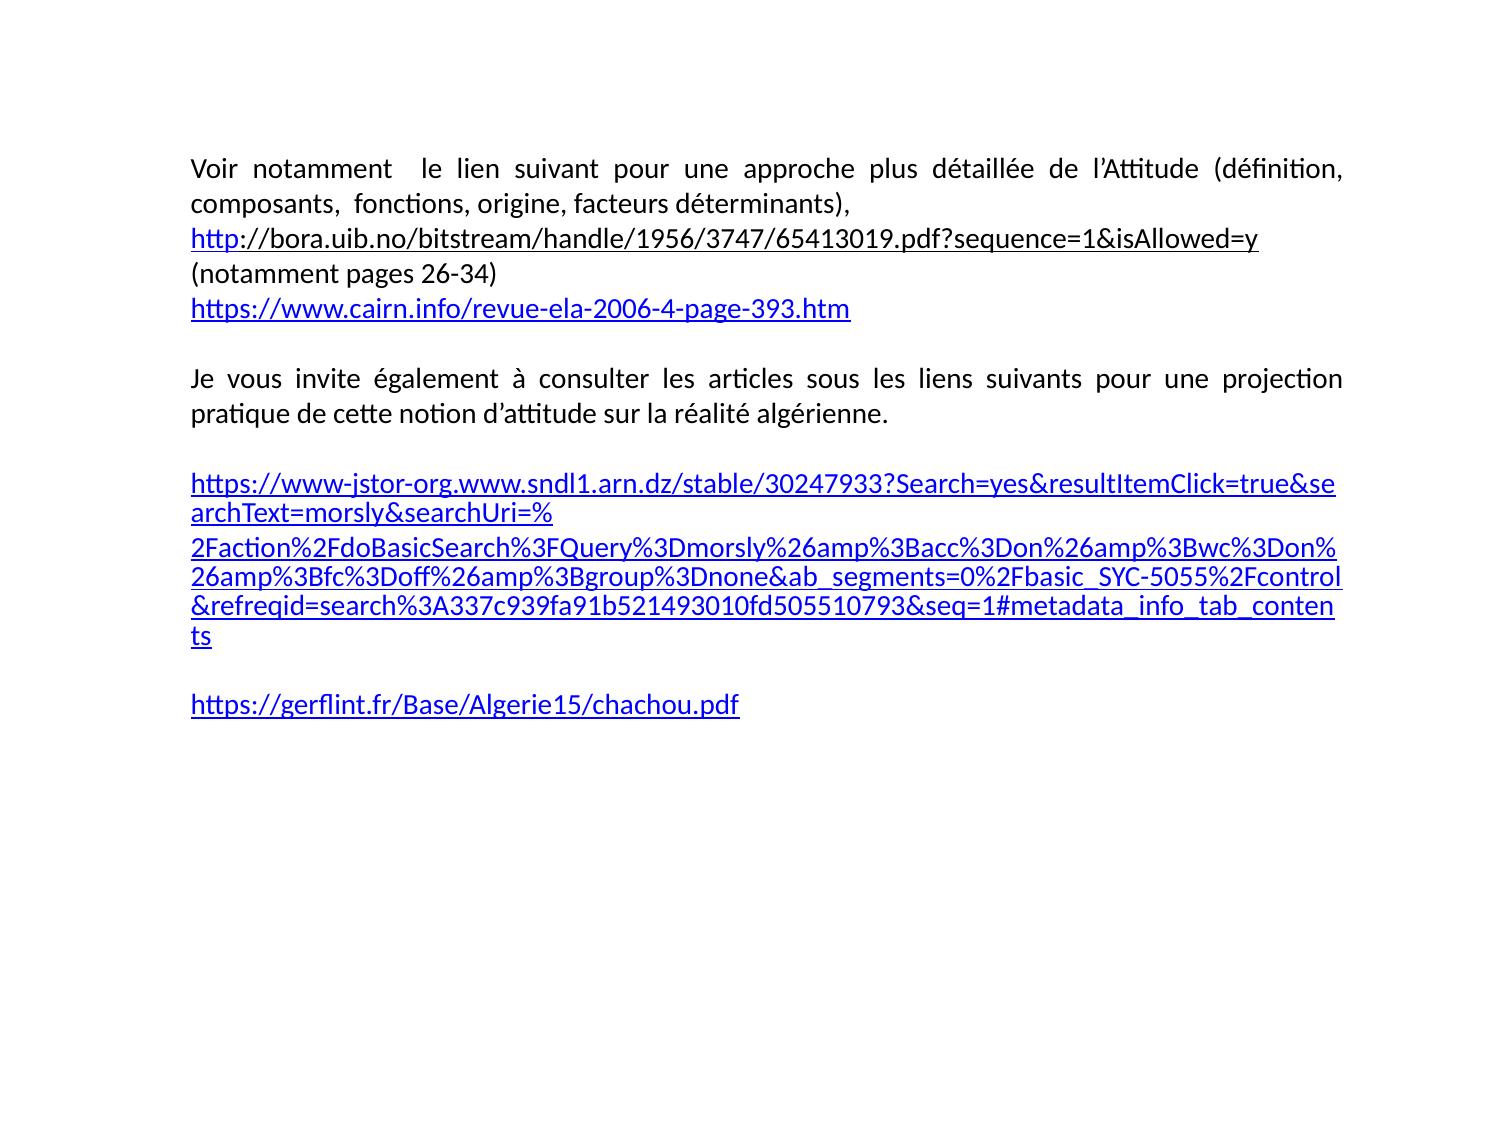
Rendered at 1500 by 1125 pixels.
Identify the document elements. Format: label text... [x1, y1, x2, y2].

text_box Voir notamment le lien suivant pour une approche plus détaillée de l’Attitude (définition, composants, fonctions, origine, facteurs déterminants), http://bora.uib.no/bitstream/handle/1956/3747/65413019.pdf?sequence=1&isAllowed=y (notamment pages 26-34) https://www.cairn.info/revue-ela-2006-4-page-393.htm Je vous invite également à consulter les articles sous les liens suivants pour une projection pratique de cette notion d’attitude sur la réalité algérienne. https://www-jstor-org.www.sndl1.arn.dz/stable/30247933?Search=yes&resultItemClick=true&searchText=morsly&searchUri=%2Faction%2FdoBasicSearch%3FQuery%3Dmorsly%26amp%3Bacc%3Don%26amp%3Bwc%3Don%26amp%3Bfc%3Doff%26amp%3Bgroup%3Dnone&ab_segments=0%2Fbasic_SYC-5055%2Fcontrol&refreqid=search%3A337c939fa91b521493010fd505510793&seq=1#metadata_info_tab_contents https://gerflint.fr/Base/Algerie15/chachou.pdf [175, 81, 1360, 1000]
